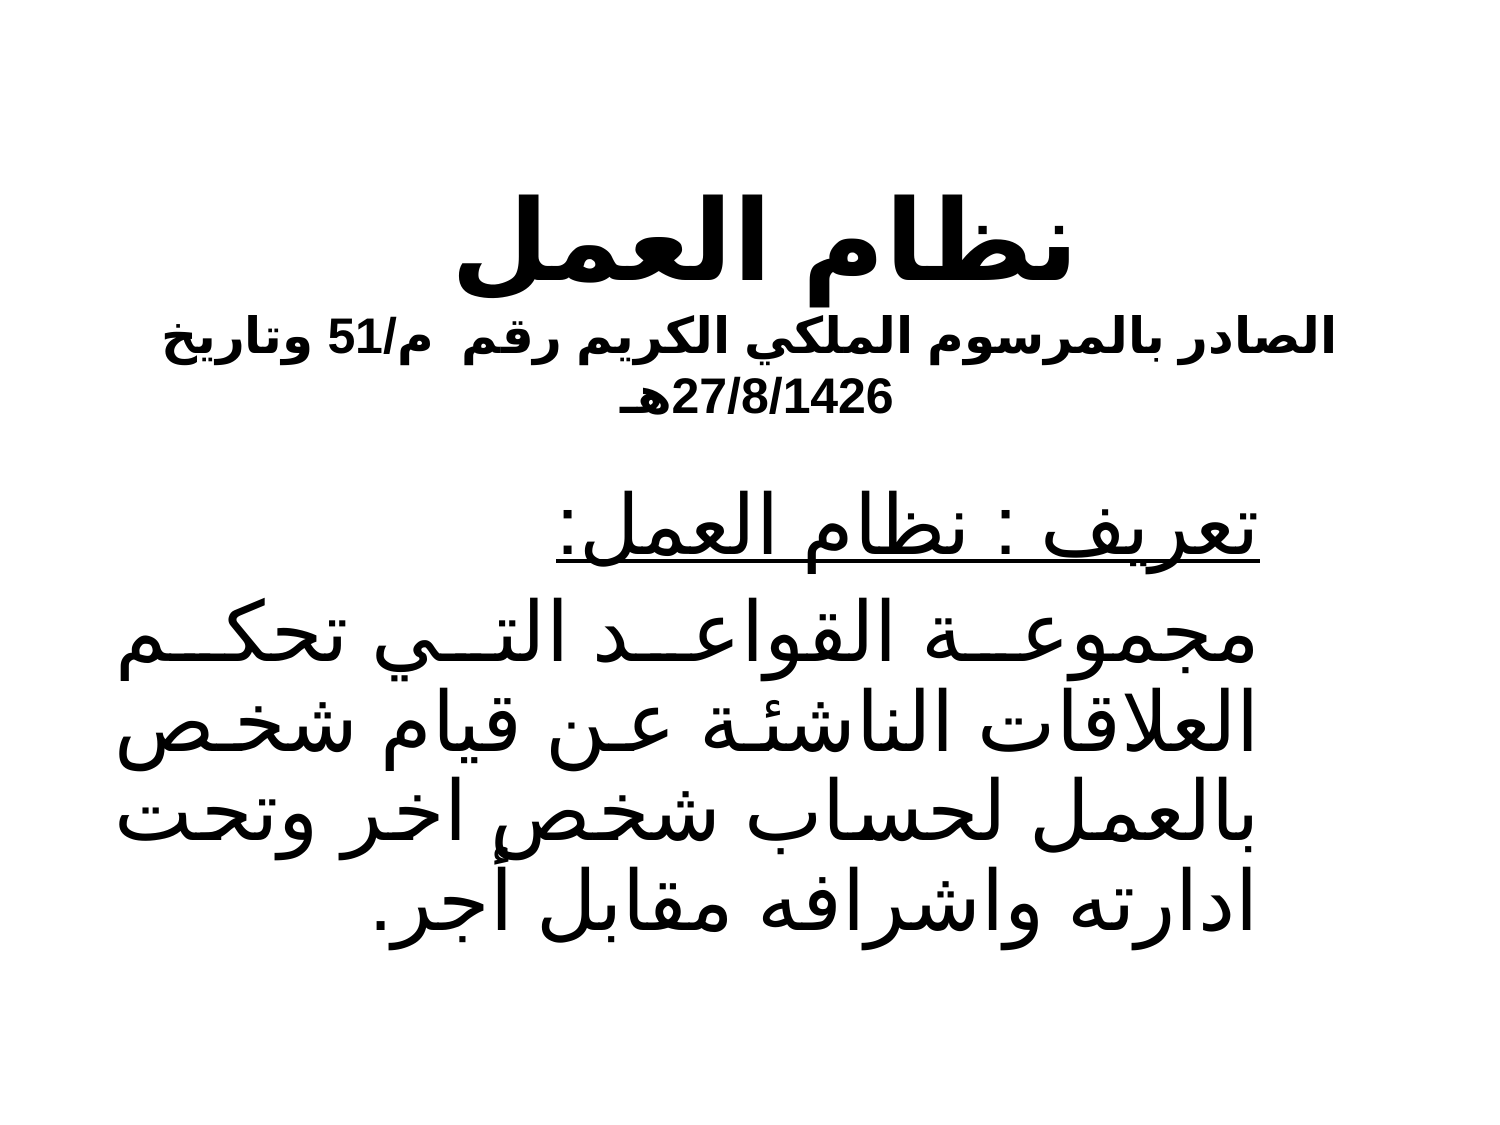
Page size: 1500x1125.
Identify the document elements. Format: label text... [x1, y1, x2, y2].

title نظام العمل الصادر بالمرسوم الملكي الكريم رقم م/51 وتاريخ 27/8/1426هـ [112, 174, 1388, 417]
subtitle تعريف : نظام العمل: مجموعة القواعد التي تحكم العلاقات الناشئة عن قيام شخص بالعمل لحساب شخص اخر وتحت ادارته واشرافه مقابل أجر. [99, 474, 1276, 938]
